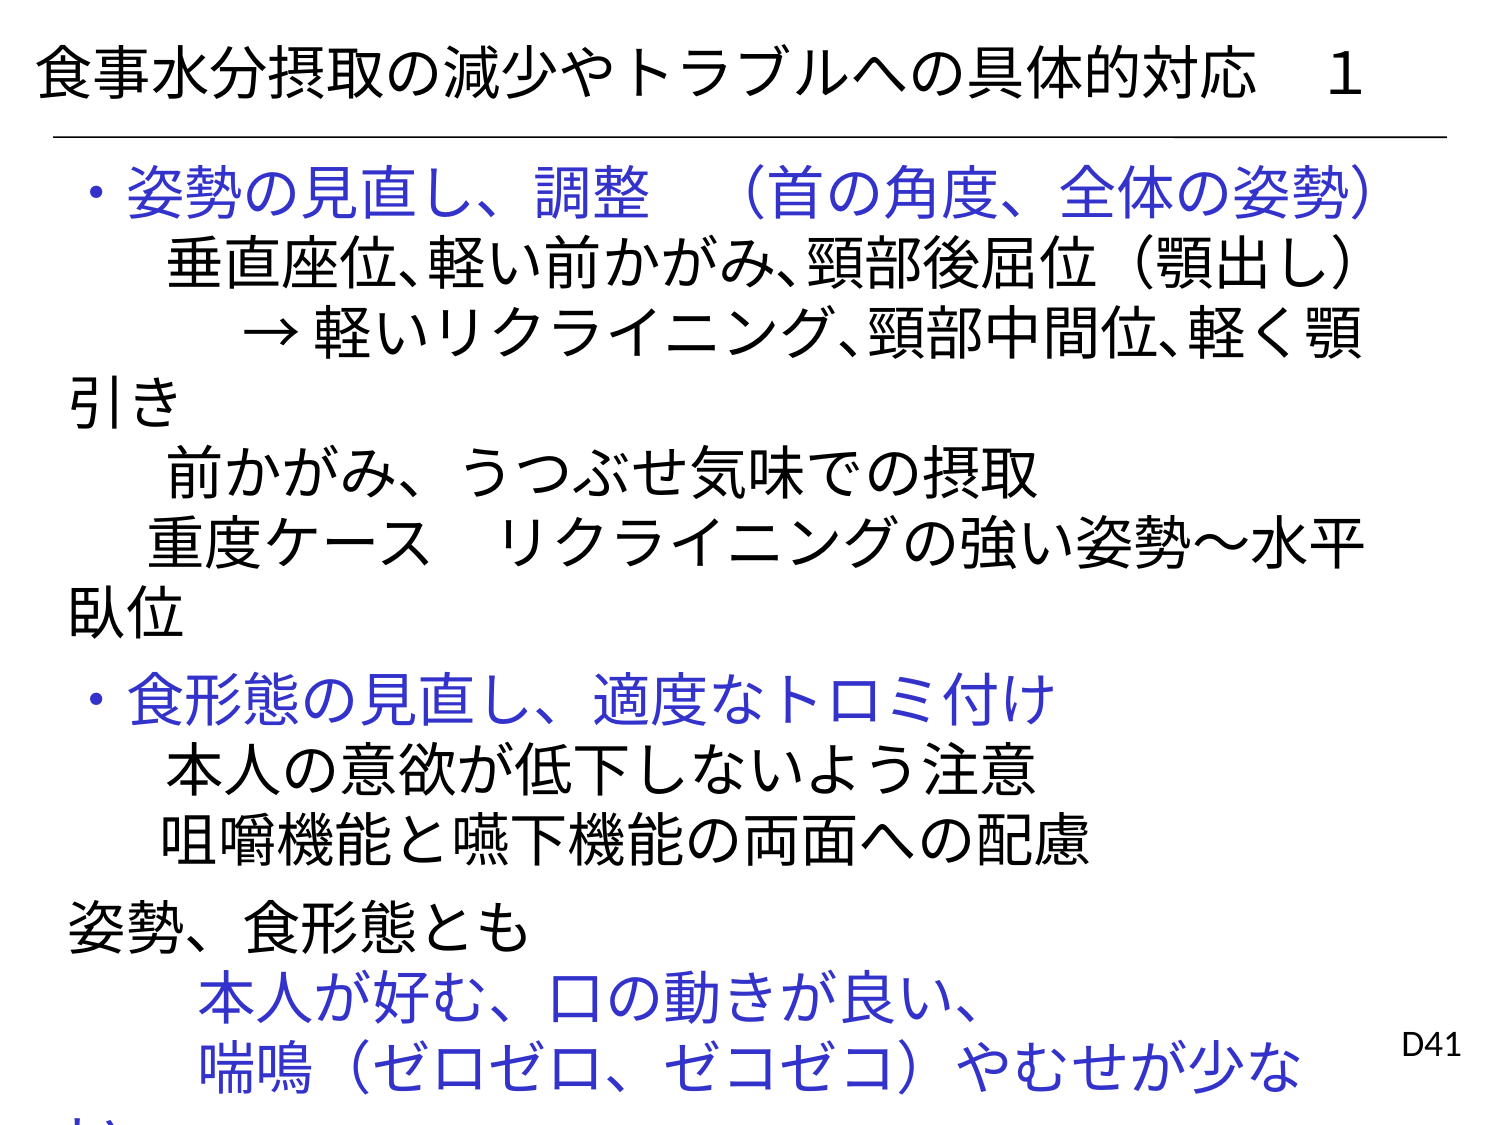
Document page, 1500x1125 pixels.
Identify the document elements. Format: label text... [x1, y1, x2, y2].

text_box 食事水分摂取の減少やトラブルへの具体的対応 １ [20, 28, 1390, 114]
text_box D41 [1386, 1011, 1478, 1072]
text_box ・姿勢の見直し、調整 （首の角度、全体の姿勢） 垂直座位､軽い前かがみ､頸部後屈位（顎出し） → 軽いリクライニング､頸部中間位､軽く顎引き 前かがみ、うつぶせ気味での摂取 重度ケース リクライニングの強い姿勢～水平臥位 ・食形態の見直し、適度なトロミ付け 本人の意欲が低下しないよう注意 咀嚼機能と嚥下機能の両面への配慮 姿勢、食形態とも 本人が好む、口の動きが良い、 喘鳴（ゼロゼロ、ゼコゼコ）やむせが少ない、 ような選択が、嚥下造影検査でも、良いことが多い [53, 148, 1427, 1125]
